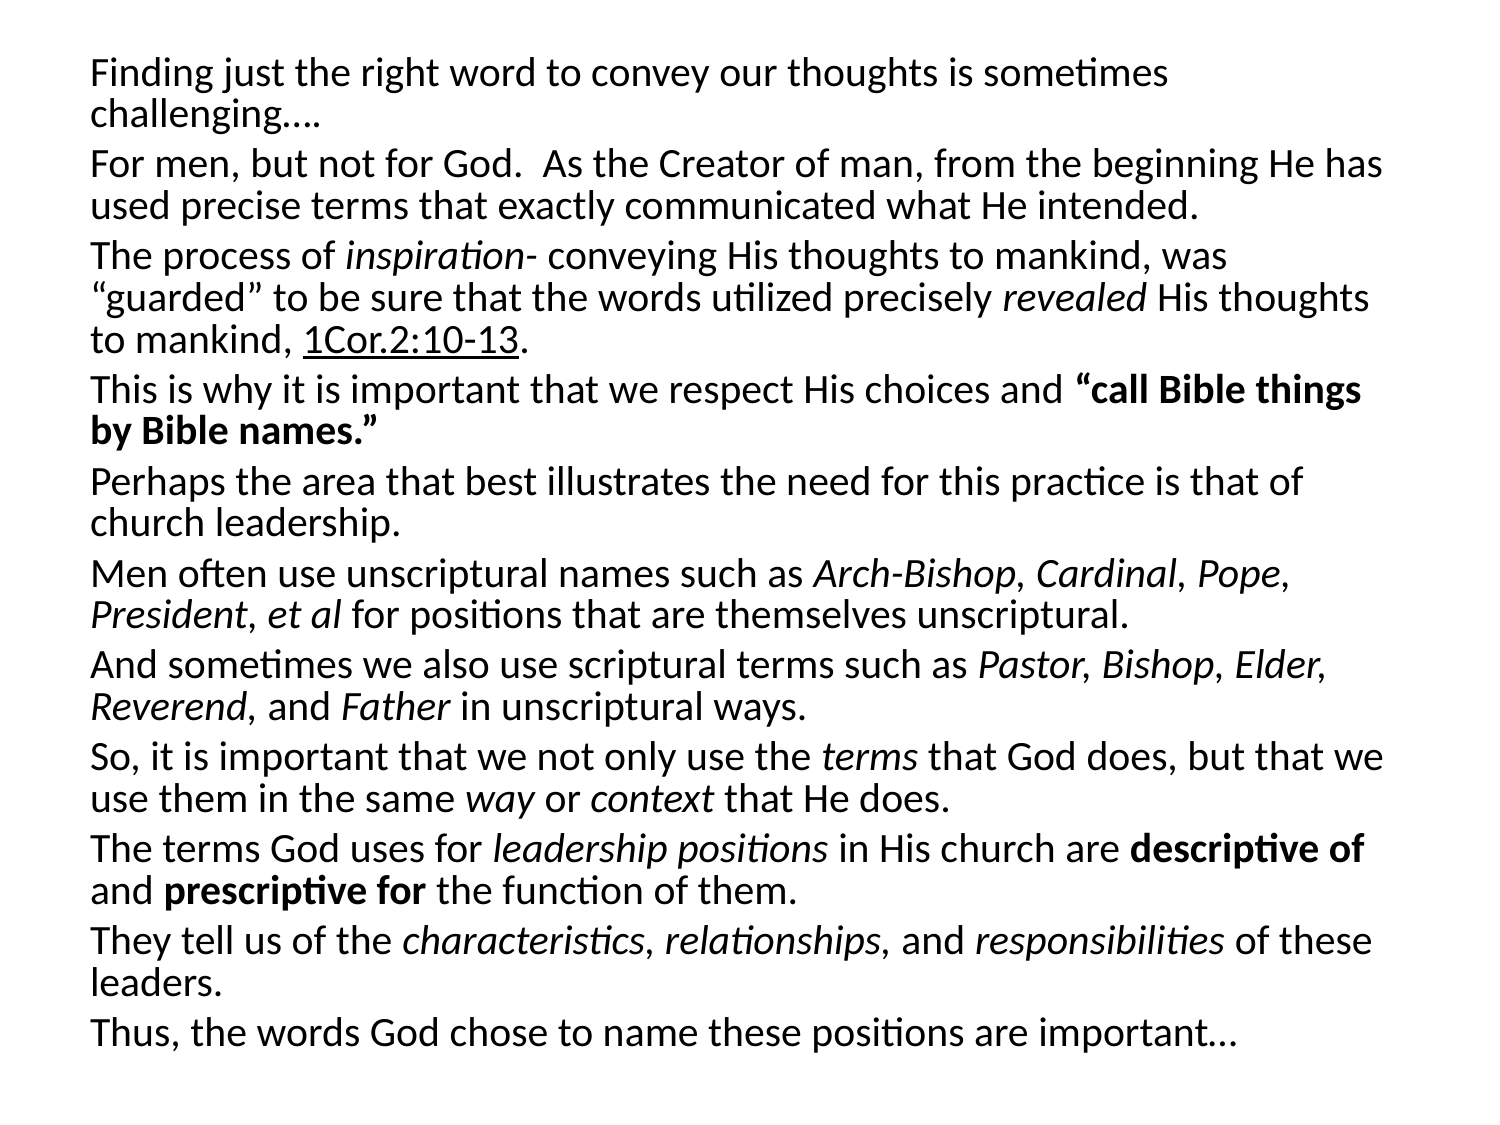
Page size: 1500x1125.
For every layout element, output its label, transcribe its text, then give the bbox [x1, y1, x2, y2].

list Finding just the right word to convey our thoughts is sometimes challenging…. For men, but not for God. As the Creator of man, from the beginning He has used precise terms that exactly communicated what He intended. The process of inspiration- conveying His thoughts to mankind, was “guarded” to be sure that the words utilized precisely revealed His thoughts to mankind, 1Cor.2:10-13. This is why it is important that we respect His choices and “call Bible things by Bible names.” Perhaps the area that best illustrates the need for this practice is that of church leadership. Men often use unscriptural names such as Arch-Bishop, Cardinal, Pope, President, et al for positions that are themselves unscriptural. And sometimes we also use scriptural terms such as Pastor, Bishop, Elder, Reverend, and Father in unscriptural ways. So, it is important that we not only use the terms that God does, but that we use them in the same way or context that He does. The terms God uses for leadership positions in His church are descriptive of and prescriptive for the function of them. They tell us of the characteristics, relationships, and responsibilities of these leaders. Thus, the words God chose to name these positions are important… [75, 47, 1425, 1095]
